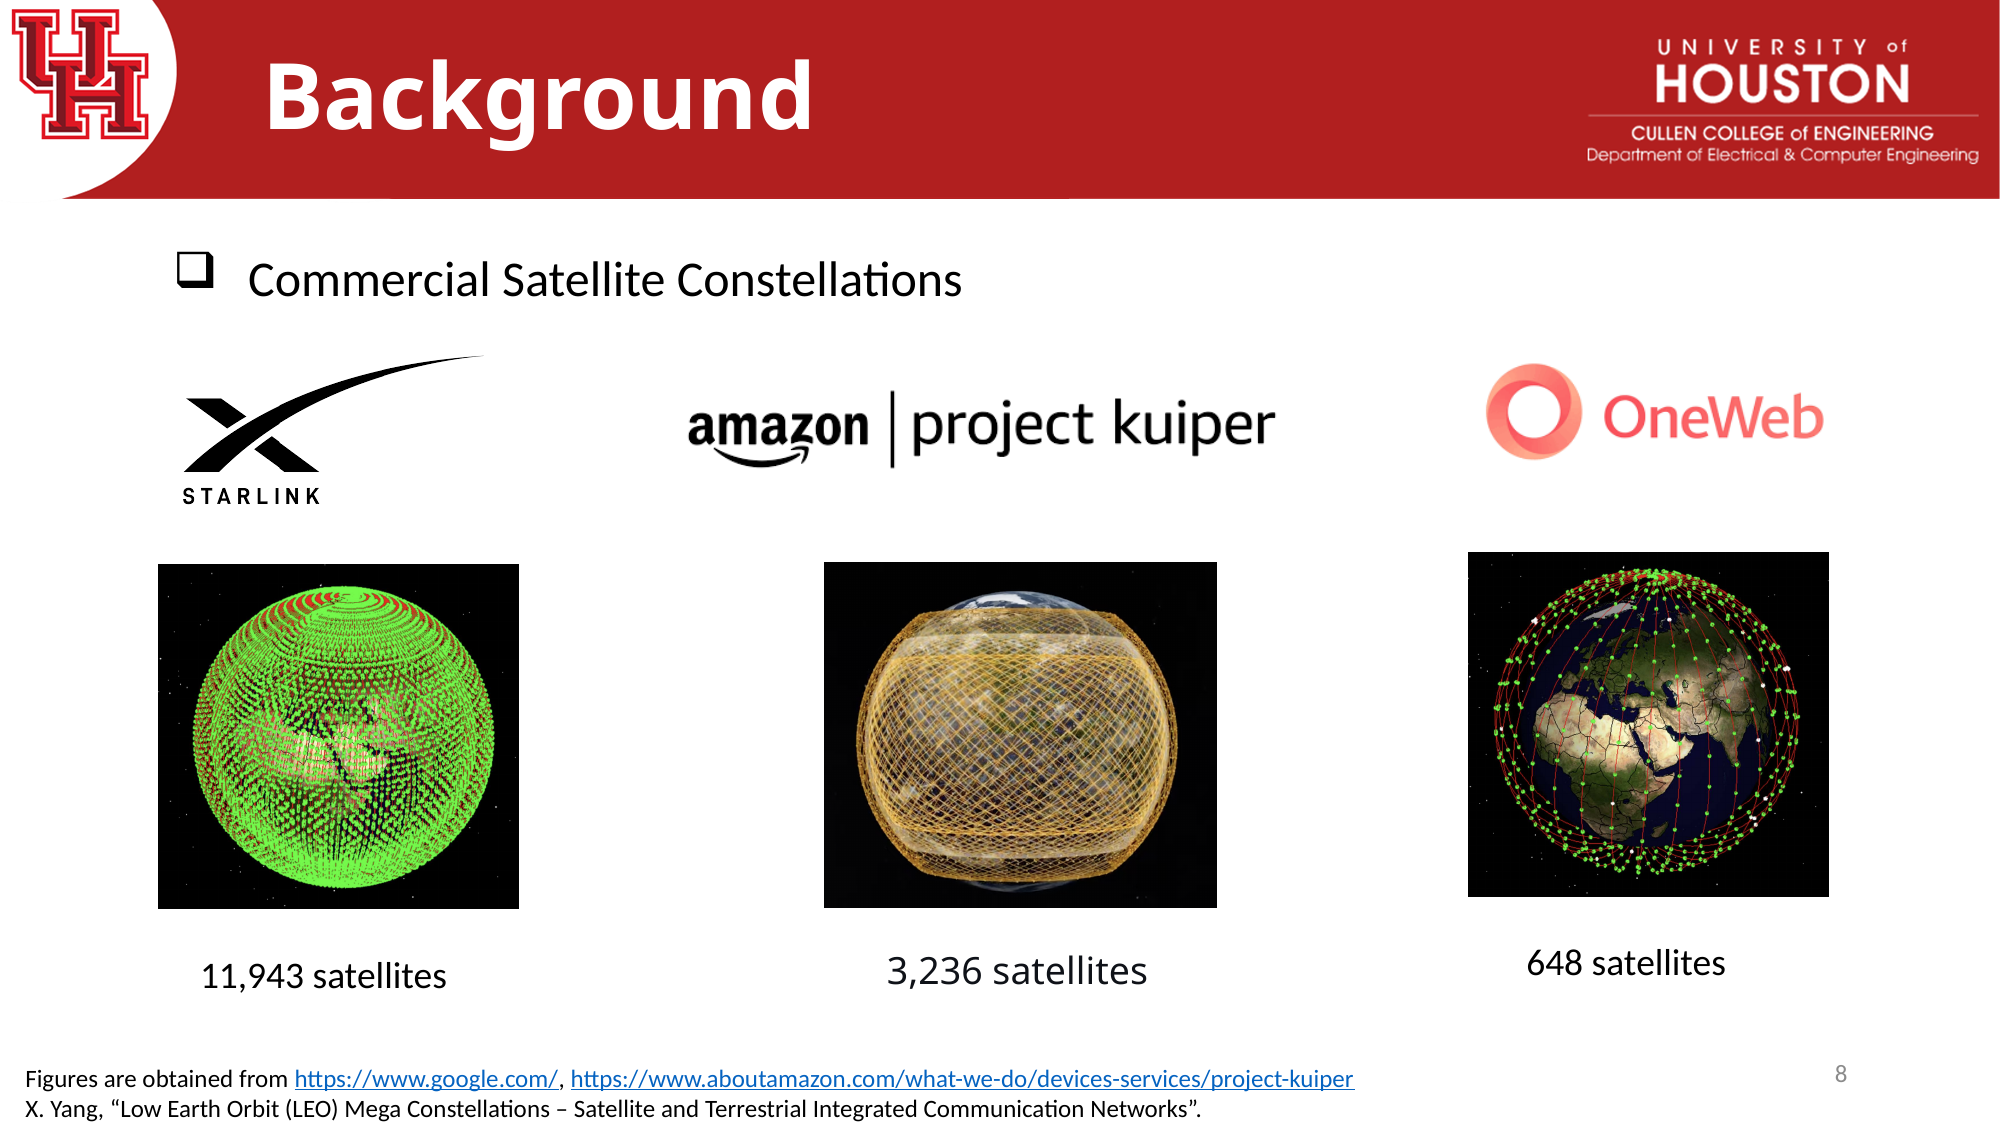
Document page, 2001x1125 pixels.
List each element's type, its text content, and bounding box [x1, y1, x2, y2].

text_box 3,236 satellites [872, 940, 1164, 1000]
picture [158, 564, 519, 909]
picture [824, 562, 1217, 908]
text_box 648 satellites [1511, 930, 1920, 991]
picture [664, 378, 1300, 481]
text_box Commercial Satellite Constellations [158, 239, 1134, 315]
picture [0, 0, 2000, 203]
text_box 11,943 satellites [176, 943, 519, 1003]
slide_number 8 [1412, 1042, 1863, 1103]
picture [1468, 552, 1829, 897]
picture [1468, 314, 1842, 510]
text_box Figures are obtained from https://www.google.com/, https://www.aboutamazon.com/what-we-do/devices-services/project-kuiper X. Yang, “Low Earth Orbit (LEO) Mega Constellations – Satellite and Terrestrial Integrated Communication Networks”. [10, 1054, 1814, 1125]
picture [176, 350, 488, 509]
